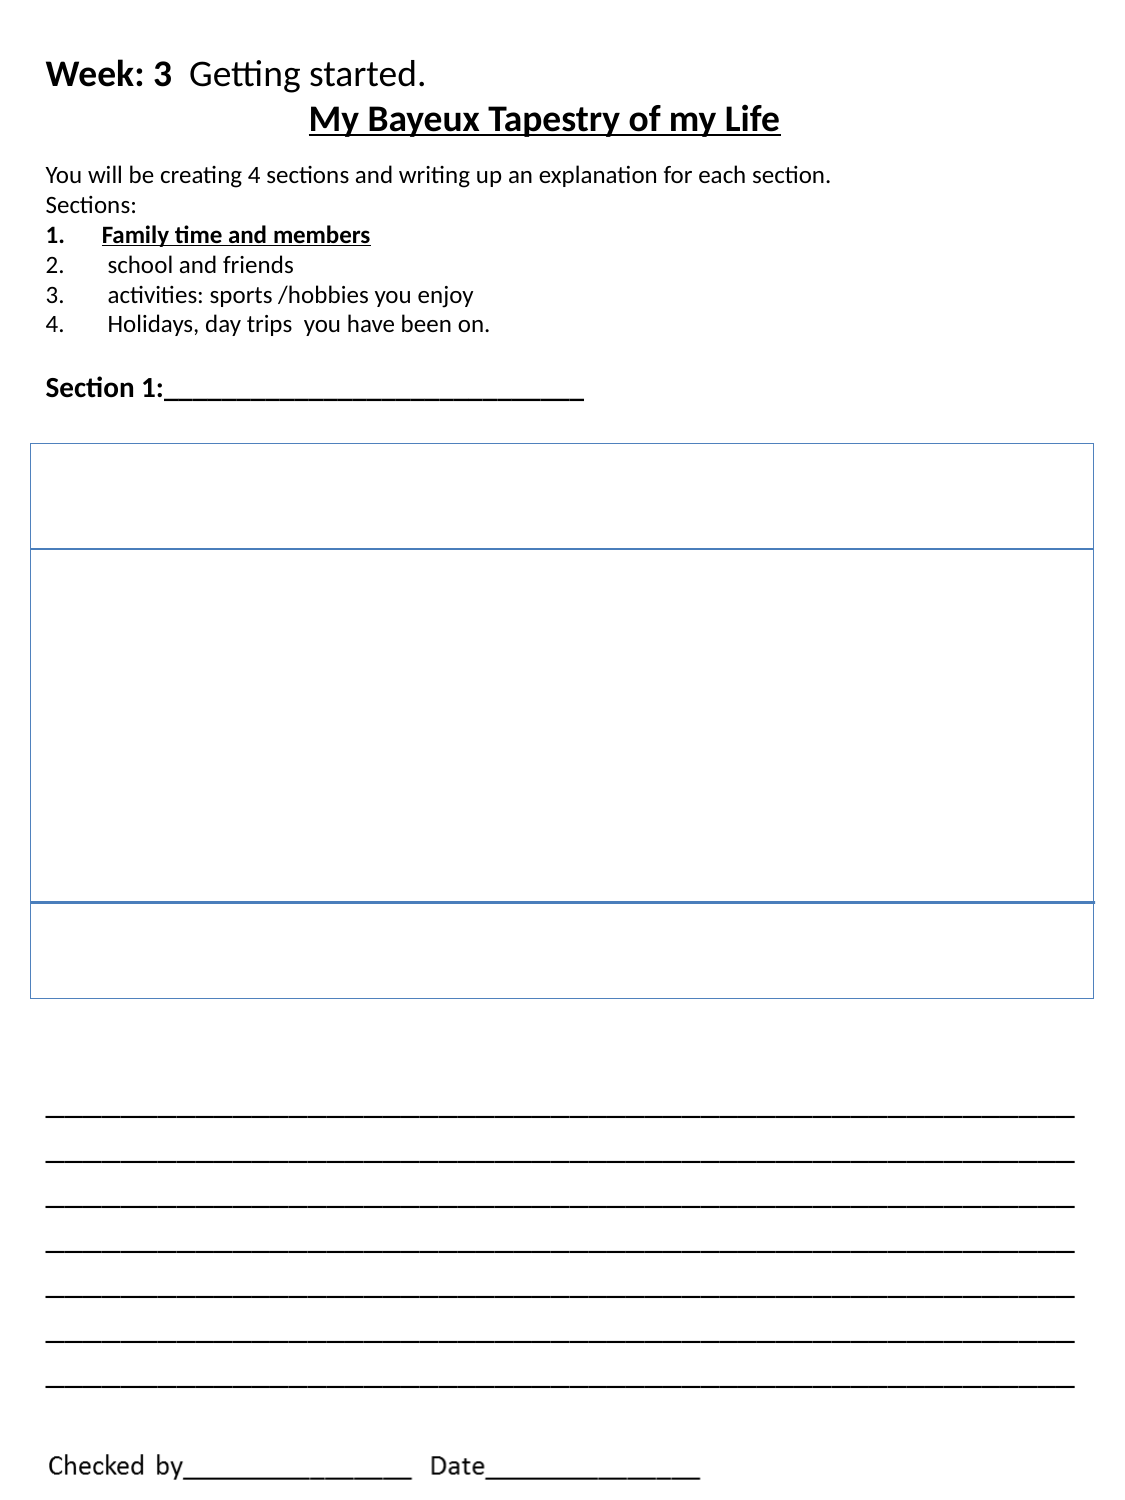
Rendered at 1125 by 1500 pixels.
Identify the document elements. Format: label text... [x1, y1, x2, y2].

text_box You will be creating 4 sections and writing up an explanation for each section. Sections: Family time and members school and friends activities: sports /hobbies you enjoy Holidays, day trips you have been on. Section 1:_____________________________ [30, 150, 1059, 441]
text_box [30, 443, 1094, 548]
text_box Week: 3 Getting started. My Bayeux Tapestry of my Life [30, 41, 1059, 146]
text_box [30, 555, 1094, 900]
text_box [30, 912, 1094, 999]
picture [30, 1438, 956, 1500]
text_box _________________________________________________________________________________________________________________________________________________________________________________________________________________________________________________________________________________________________________________________________________________________________________________________________ [30, 1068, 1094, 1399]
